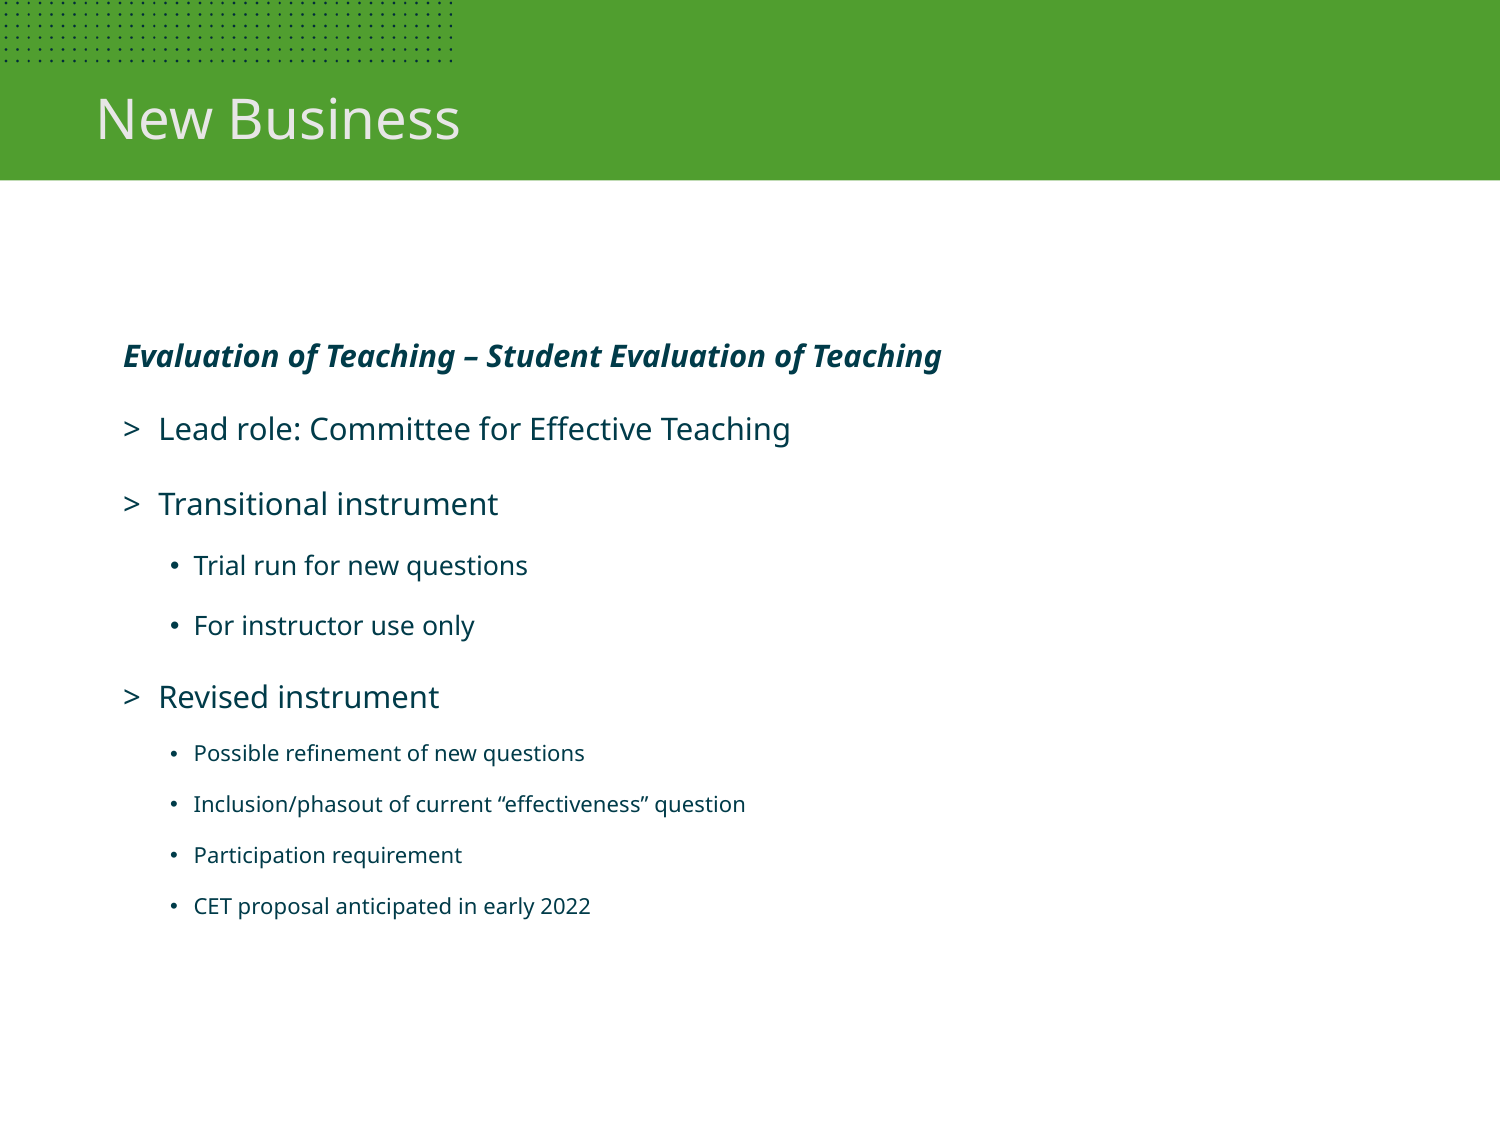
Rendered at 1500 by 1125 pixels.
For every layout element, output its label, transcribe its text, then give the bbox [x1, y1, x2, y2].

list New Business [80, 71, 1111, 167]
list Evaluation of Teaching – Student Evaluation of Teaching Lead role: Committee for Effective Teaching Transitional instrument Trial run for new questions For instructor use only Revised instrument Possible refinement of new questions Inclusion/phasout of current “effectiveness” question Participation requirement CET proposal anticipated in early 2022 [108, 329, 1453, 936]
